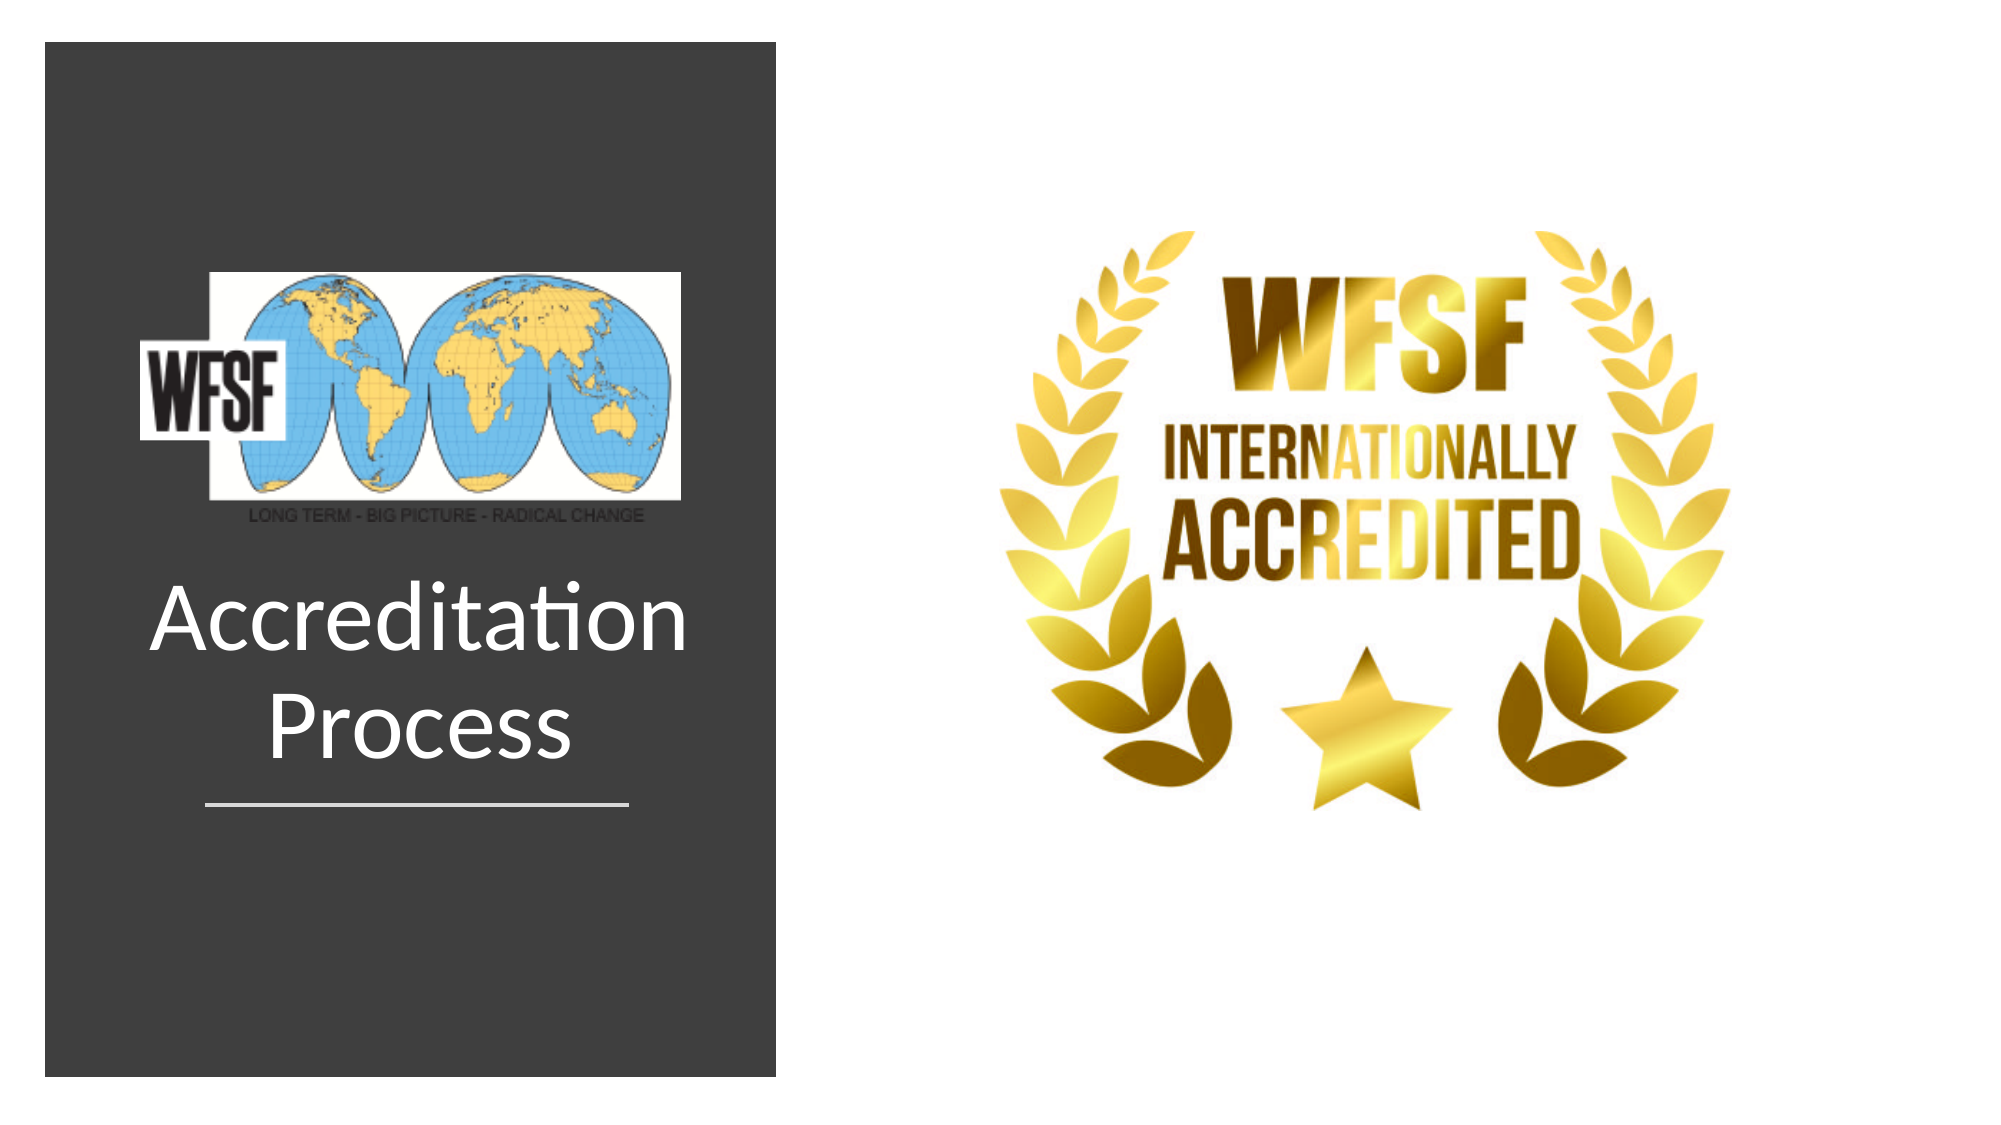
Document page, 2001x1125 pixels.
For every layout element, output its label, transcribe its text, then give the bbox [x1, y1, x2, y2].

text_box [55, 52, 766, 1067]
title Accreditation Process [120, 313, 721, 788]
picture [999, 231, 1732, 811]
picture [140, 272, 681, 522]
